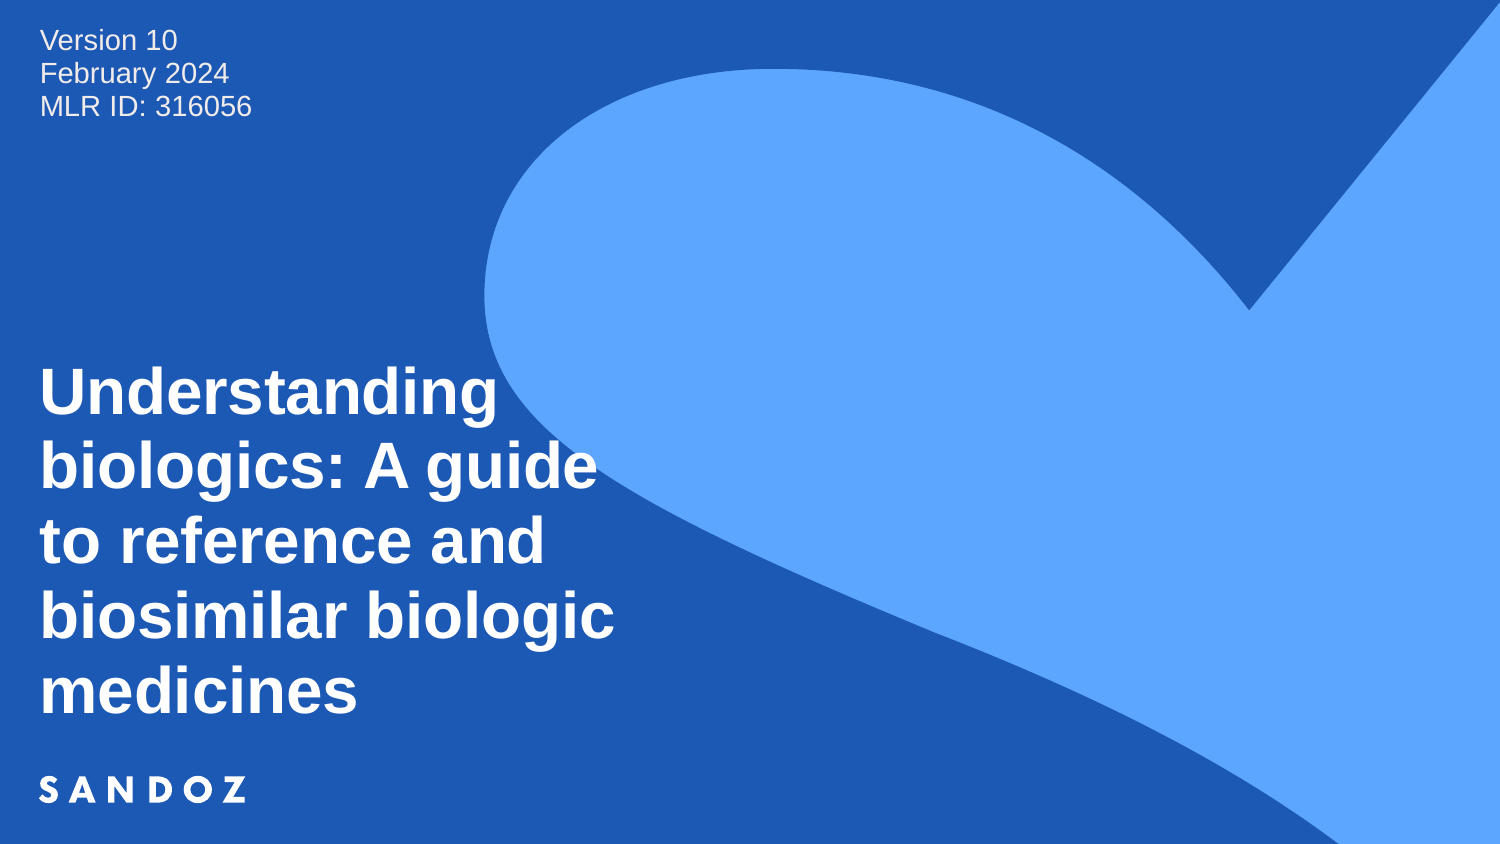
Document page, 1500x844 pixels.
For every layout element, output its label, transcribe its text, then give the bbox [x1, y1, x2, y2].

title Understanding biologics: A guide to reference and biosimilar biologic medicines [39, 354, 670, 673]
subtitle Version 10 February 2024 MLR ID: 316056 [39, 23, 561, 141]
